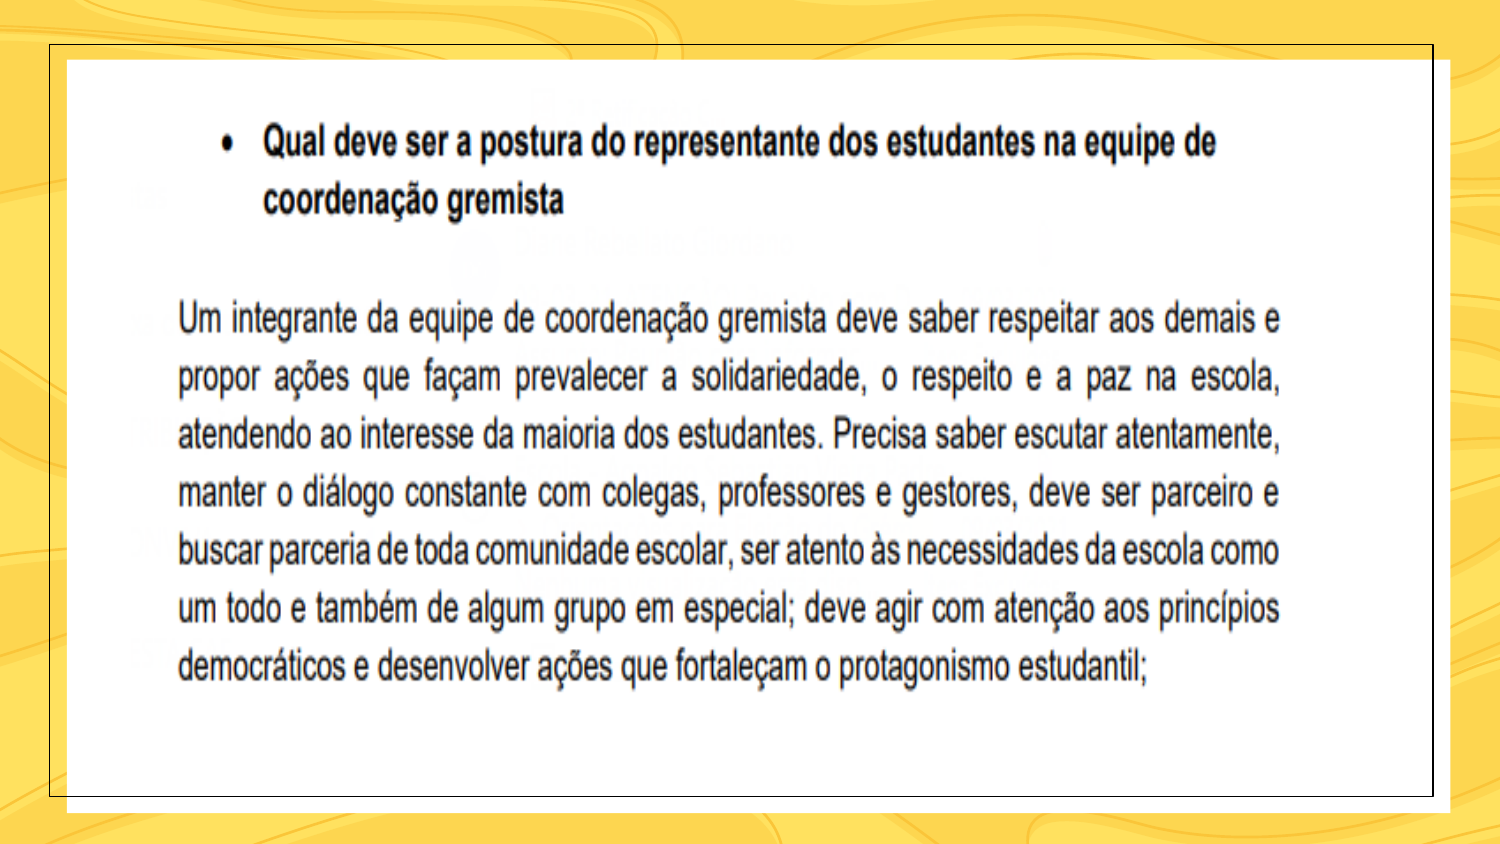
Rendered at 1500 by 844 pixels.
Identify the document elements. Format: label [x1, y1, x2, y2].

picture [130, 76, 1367, 740]
